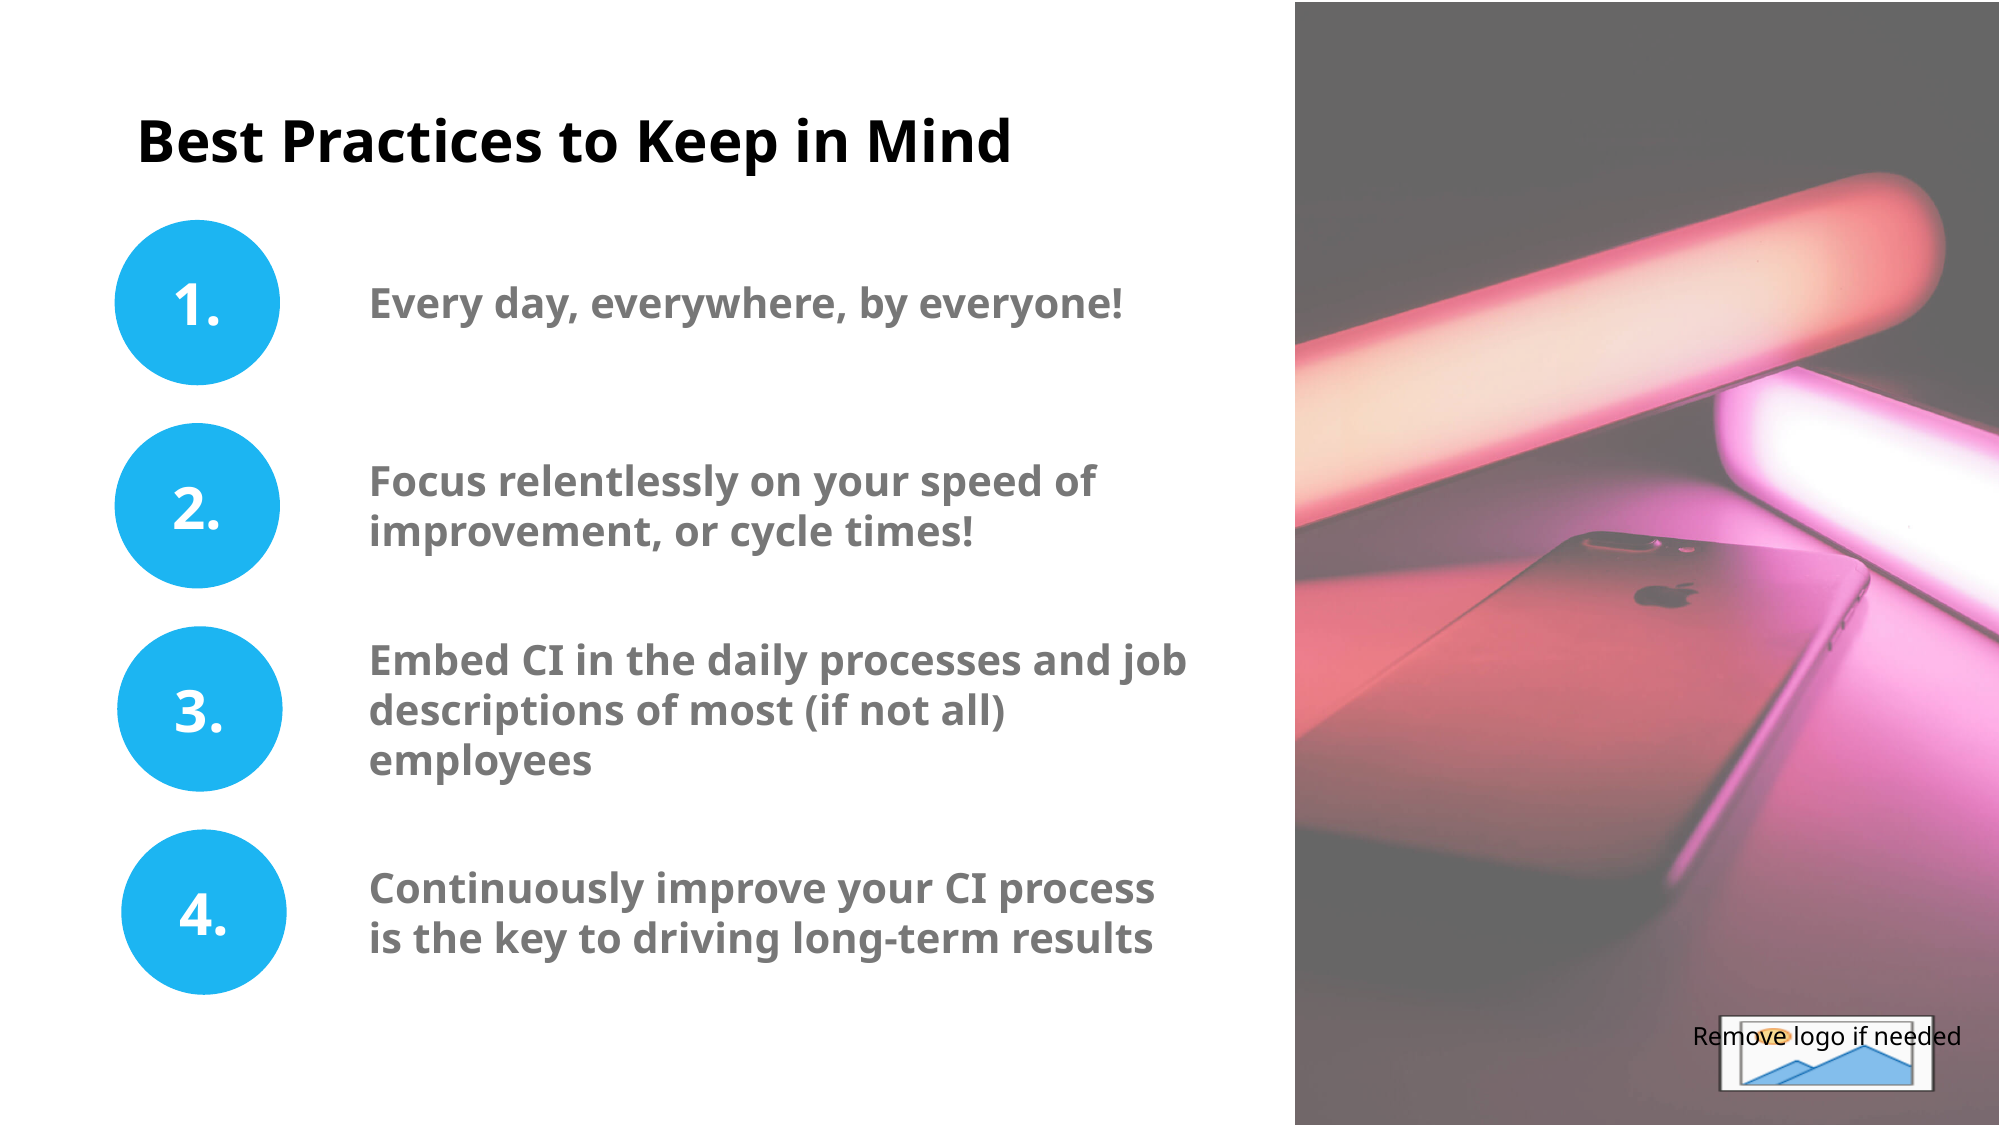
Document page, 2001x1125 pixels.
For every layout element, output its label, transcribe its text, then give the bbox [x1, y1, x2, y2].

text_box Embed CI in the daily processes and job descriptions of most (if not all) employees [353, 626, 1209, 792]
text_box 3. [116, 625, 284, 793]
text_box Continuously improve your CI process is the key to driving long-term results [353, 854, 1209, 969]
text_box 4. [120, 828, 288, 996]
text_box Best Practices to Keep in Mind [122, 96, 1083, 181]
picture [1295, 2, 1999, 1125]
text_box 1. [113, 218, 282, 387]
text_box Every day, everywhere, by everyone! [353, 269, 1168, 335]
text_box Focus relentlessly on your speed of improvement, or cycle times! [353, 447, 1209, 563]
text_box 2. [113, 422, 282, 590]
